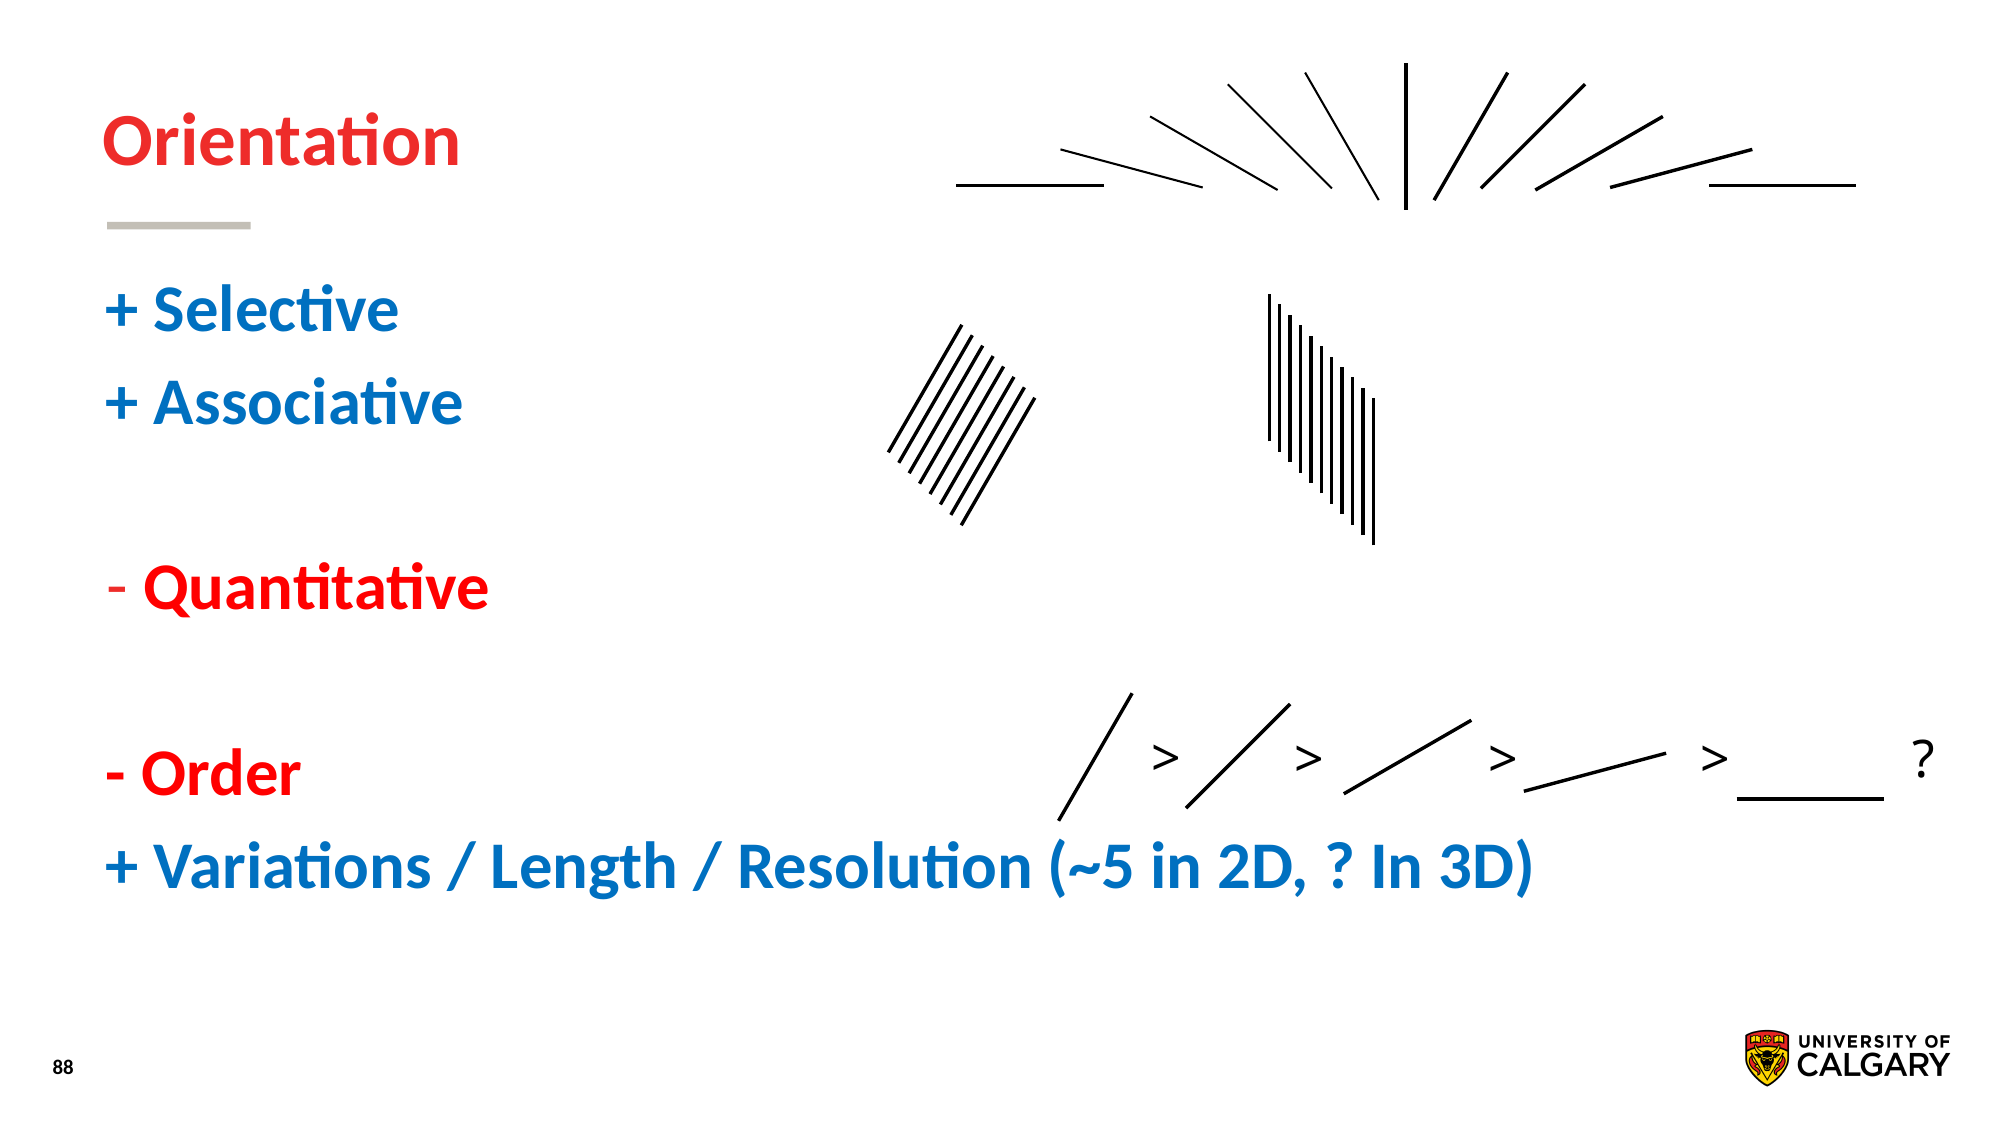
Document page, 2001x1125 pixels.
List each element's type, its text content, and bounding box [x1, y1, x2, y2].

text_box > [1699, 724, 1734, 789]
text_box ? [1911, 724, 1946, 789]
text_box > [1293, 723, 1328, 788]
text_box > [1149, 722, 1185, 787]
text_box [1149, 115, 1279, 191]
list + Selective + Associative Quantitative - Order + Variations / Length / Resolution (~5 in 2D, ? In 3D) [91, 266, 1774, 981]
text_box [1060, 148, 1203, 189]
picture [1722, 1012, 1973, 1099]
title Orientation [87, 60, 1774, 222]
text_box > [1487, 724, 1522, 789]
text_box [1304, 72, 1380, 201]
